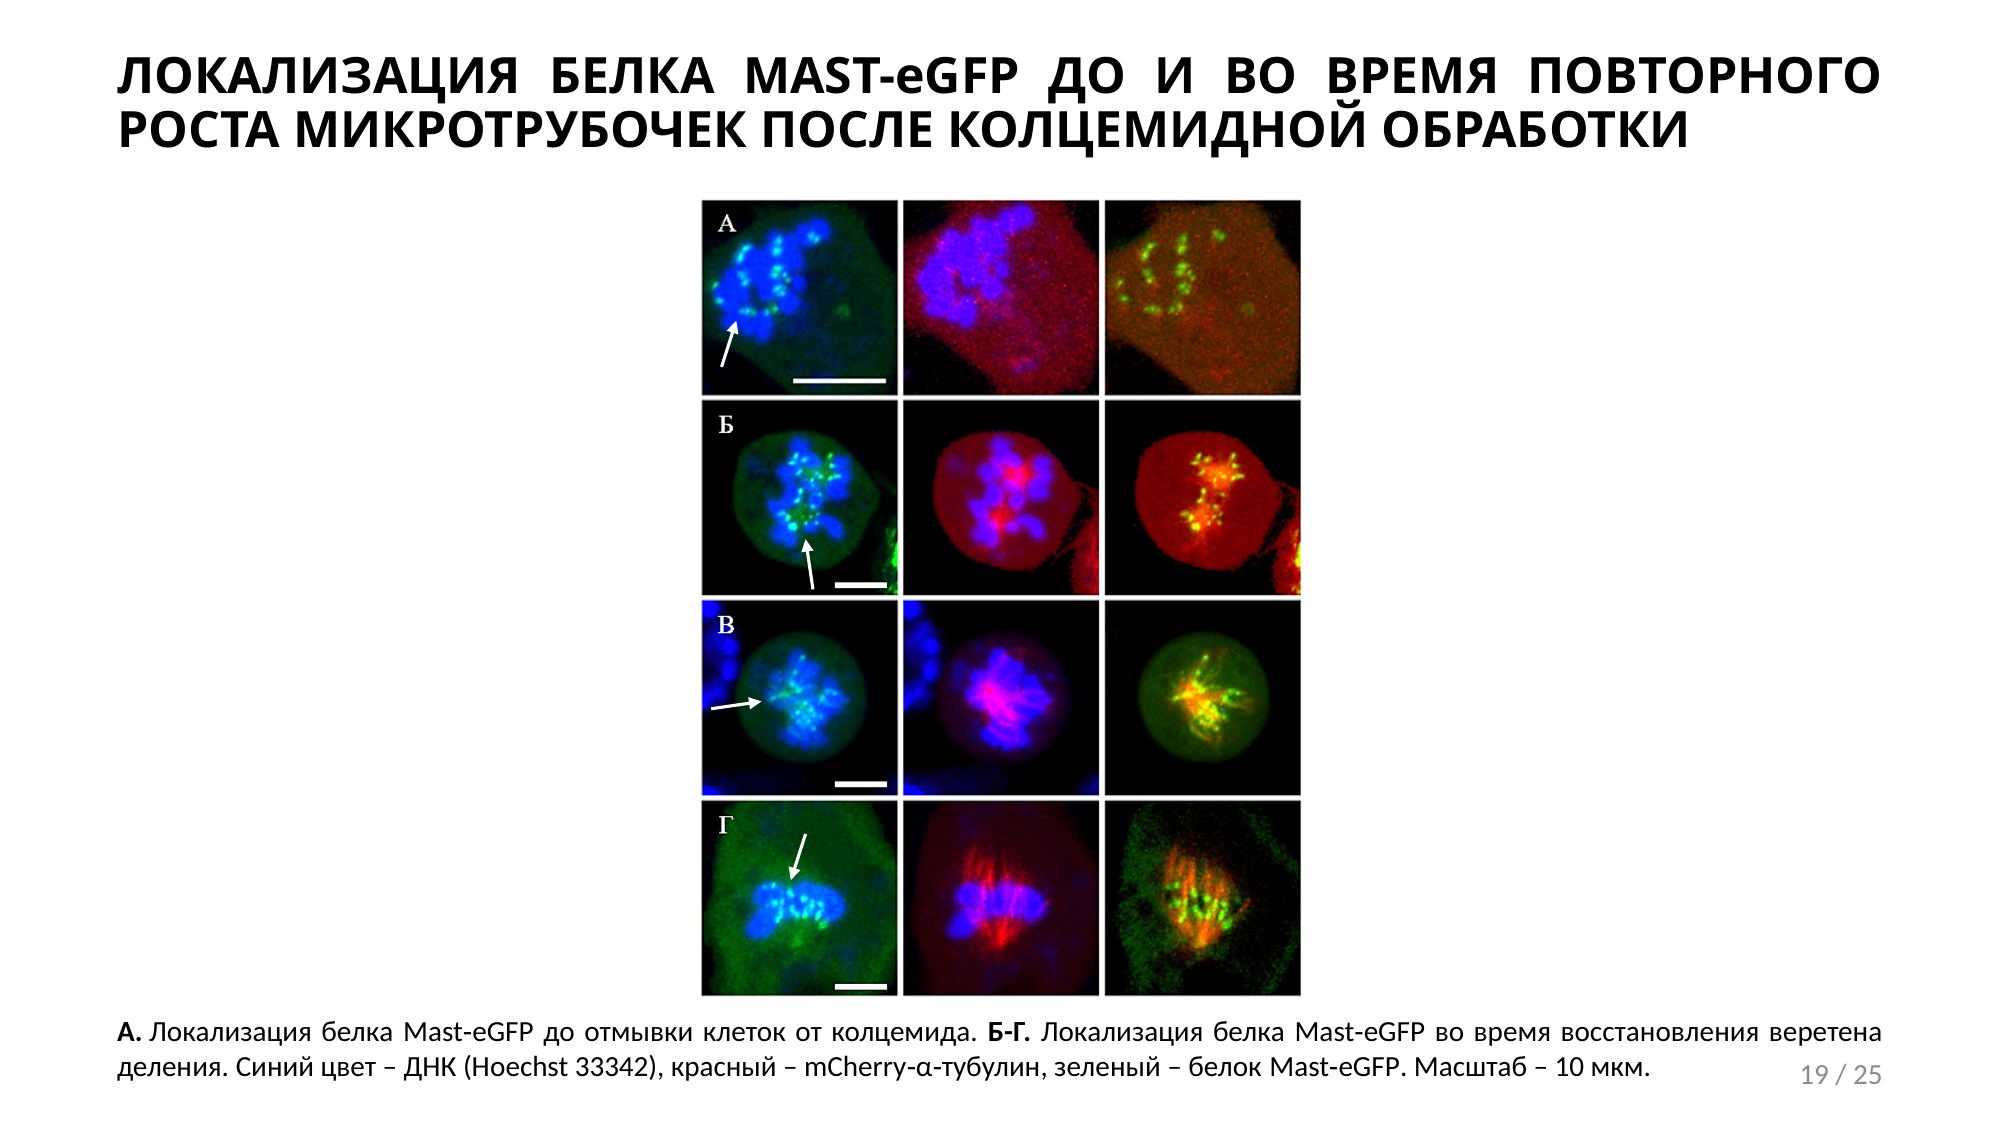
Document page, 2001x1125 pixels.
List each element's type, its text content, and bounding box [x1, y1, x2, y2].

text_box А. Локализация белка Mast‑eGFP до отмывки клеток от колцемида. Б-Г. Локализация белка Mast‑eGFP во время восстановления веретена деления. Синий цвет – ДНК (Hoechst 33342), красный – mCherry‑α‑тубулин, зеленый – белок Mast‑eGFP. Масштаб – 10 мкм. [102, 1005, 1898, 1091]
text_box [805, 539, 813, 590]
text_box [790, 833, 806, 881]
title ЛОКАЛИЗАЦИЯ БЕЛКА MAST-eGFP ДО И ВО ВРЕМЯ ПОВТОРНОГО РОСТА МИКРОТРУБОЧЕК ПОСЛЕ КОЛЦЕМИДНОЙ ОБРАБОТКИ [102, 45, 1898, 164]
picture [689, 190, 1310, 1006]
slide_number 19 / 25 [1447, 1042, 1898, 1103]
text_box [721, 320, 737, 367]
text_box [732, 679, 740, 731]
